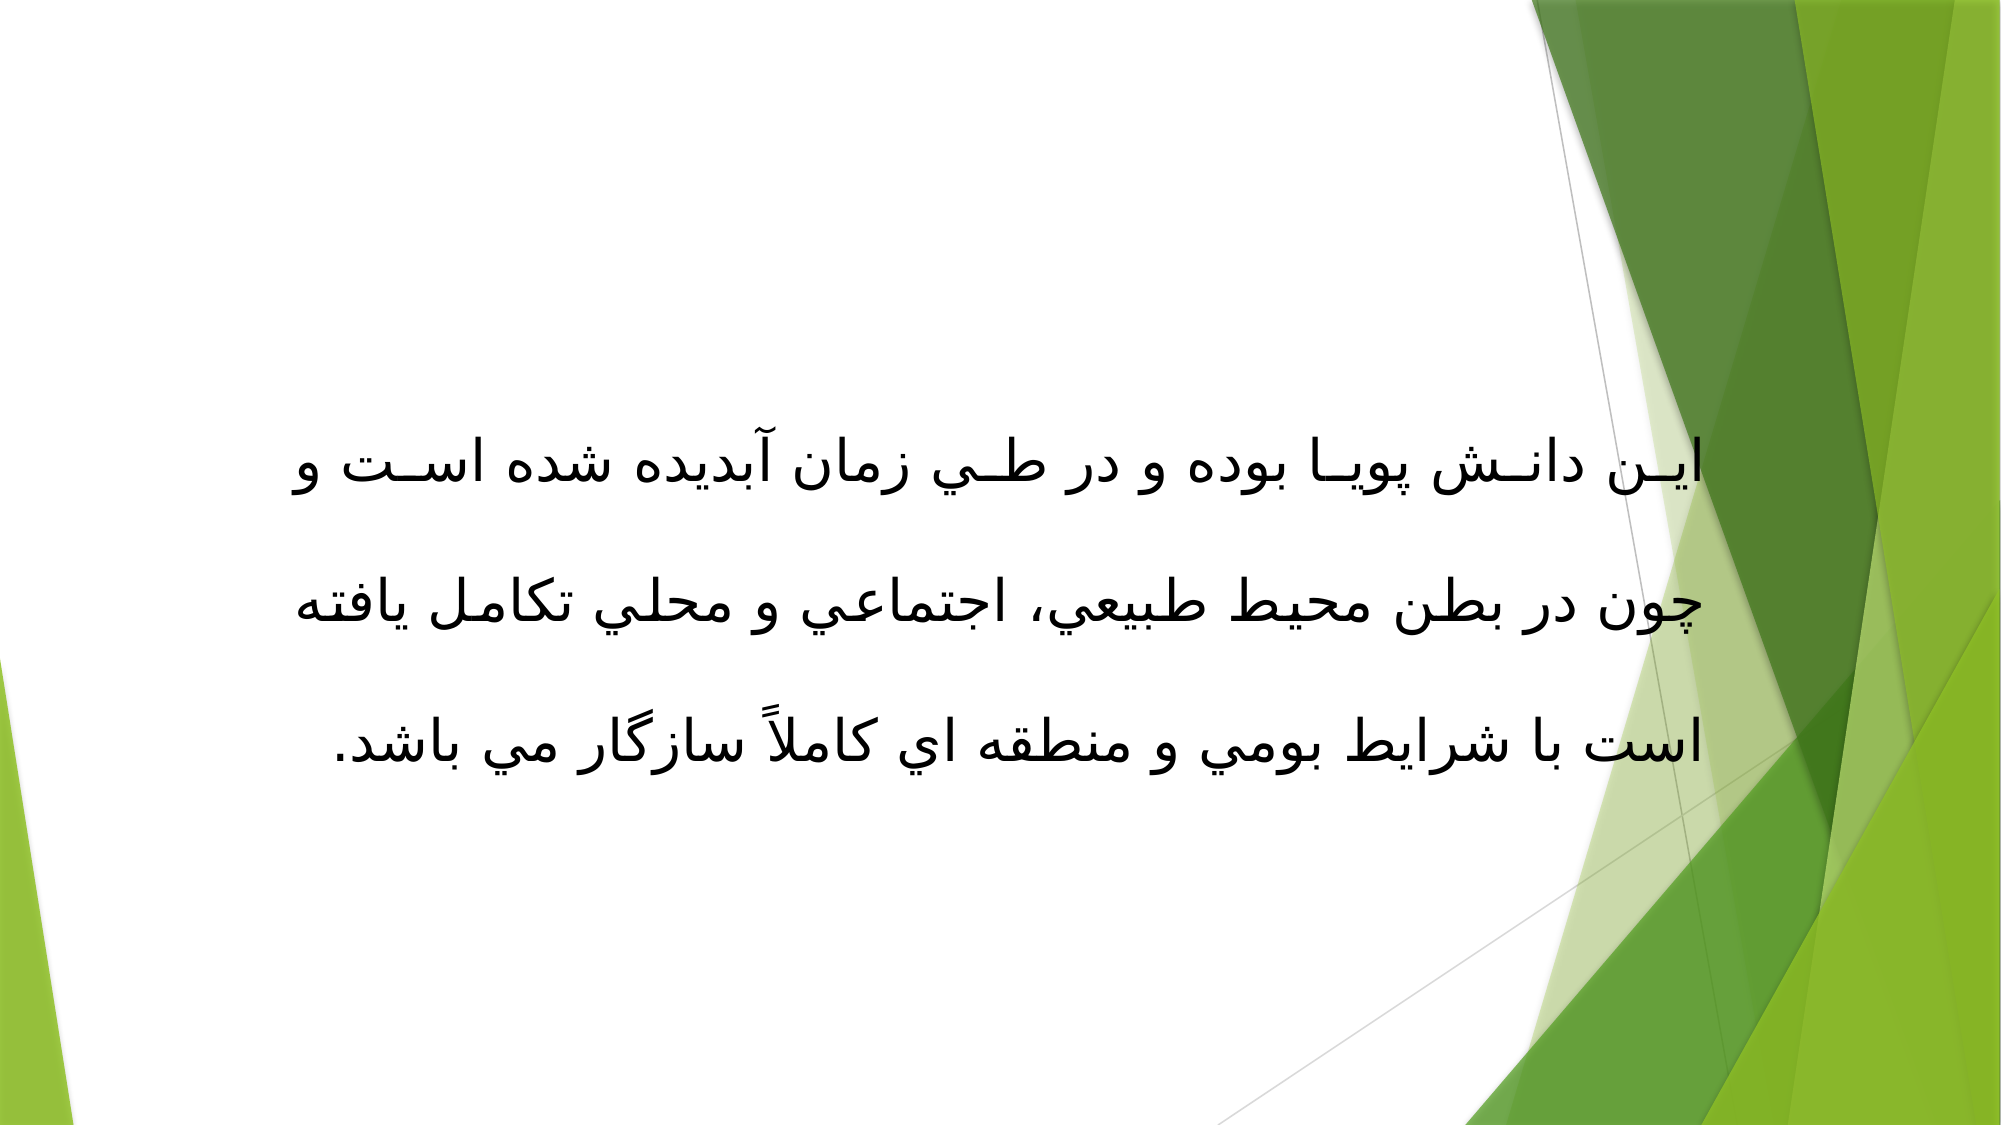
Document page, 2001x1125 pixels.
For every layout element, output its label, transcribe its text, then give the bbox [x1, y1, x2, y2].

text_box اين دانش پويا بوده و در طي زمان آبديده شده است و چون در بطن محيط طبيعي، اجتماعي و محلي تکامل يافته است با شرايط بومي و منطقه اي کاملاً سازگار مي باشد. [279, 345, 1721, 781]
